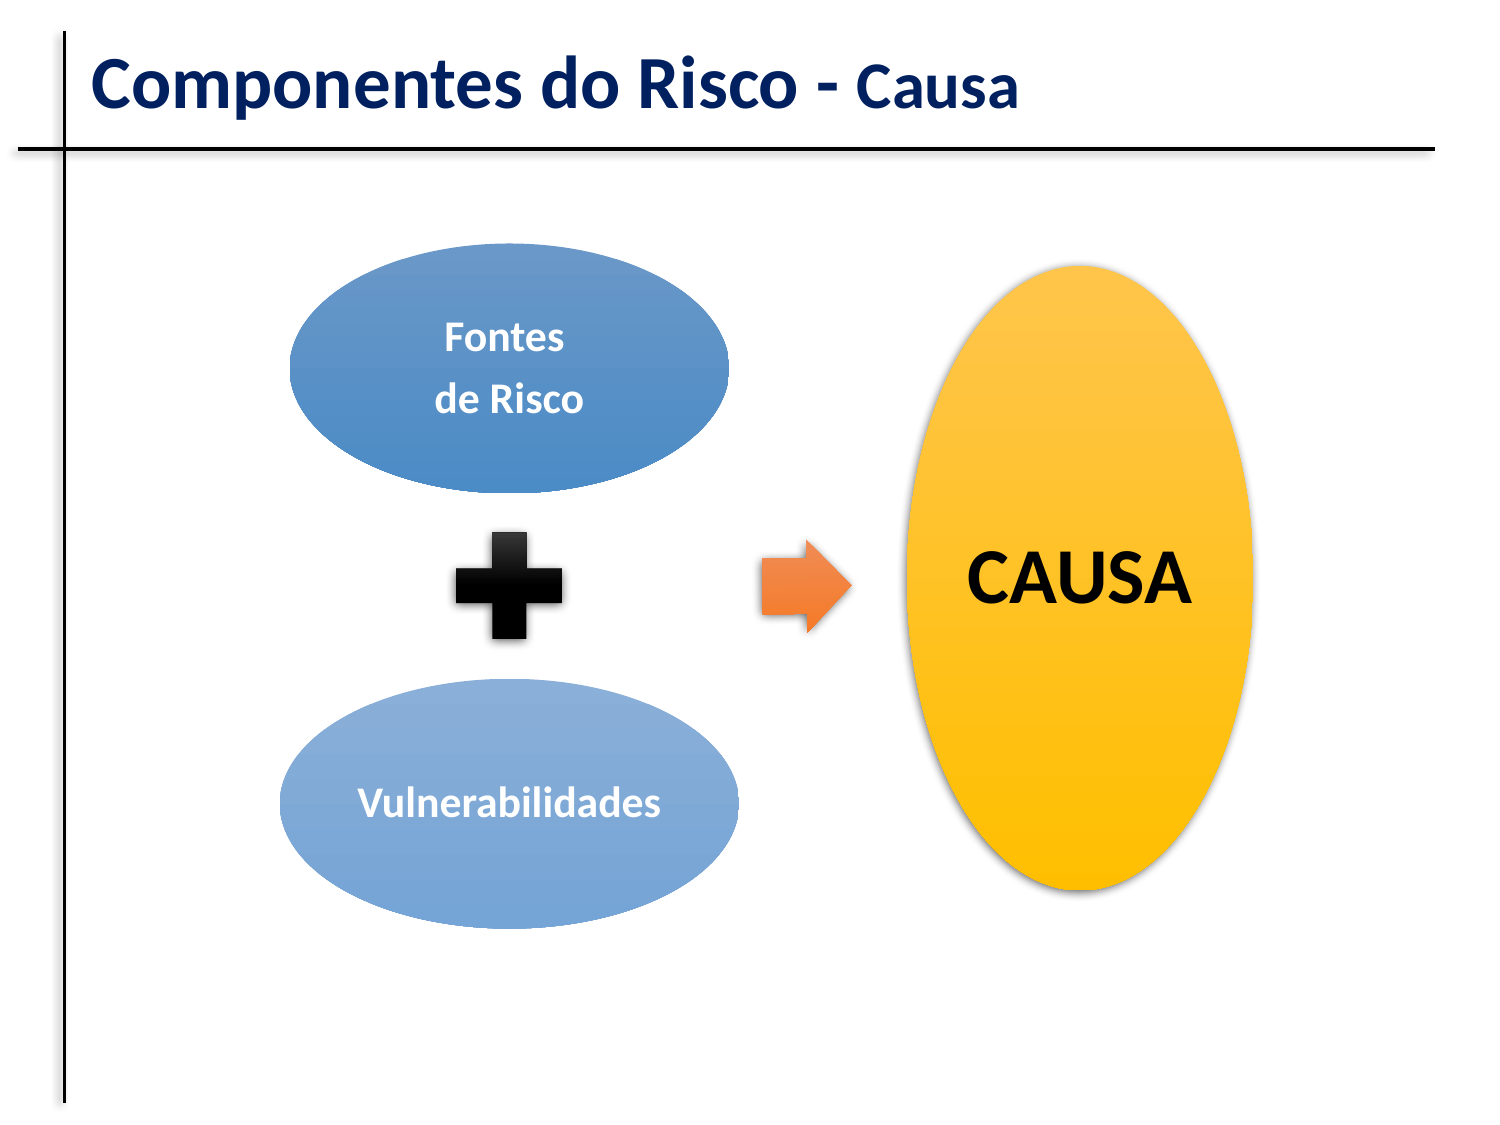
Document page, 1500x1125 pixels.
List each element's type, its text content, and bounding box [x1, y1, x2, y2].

title Componentes do Risco - Causa [76, 42, 1415, 126]
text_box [245, 243, 1270, 929]
